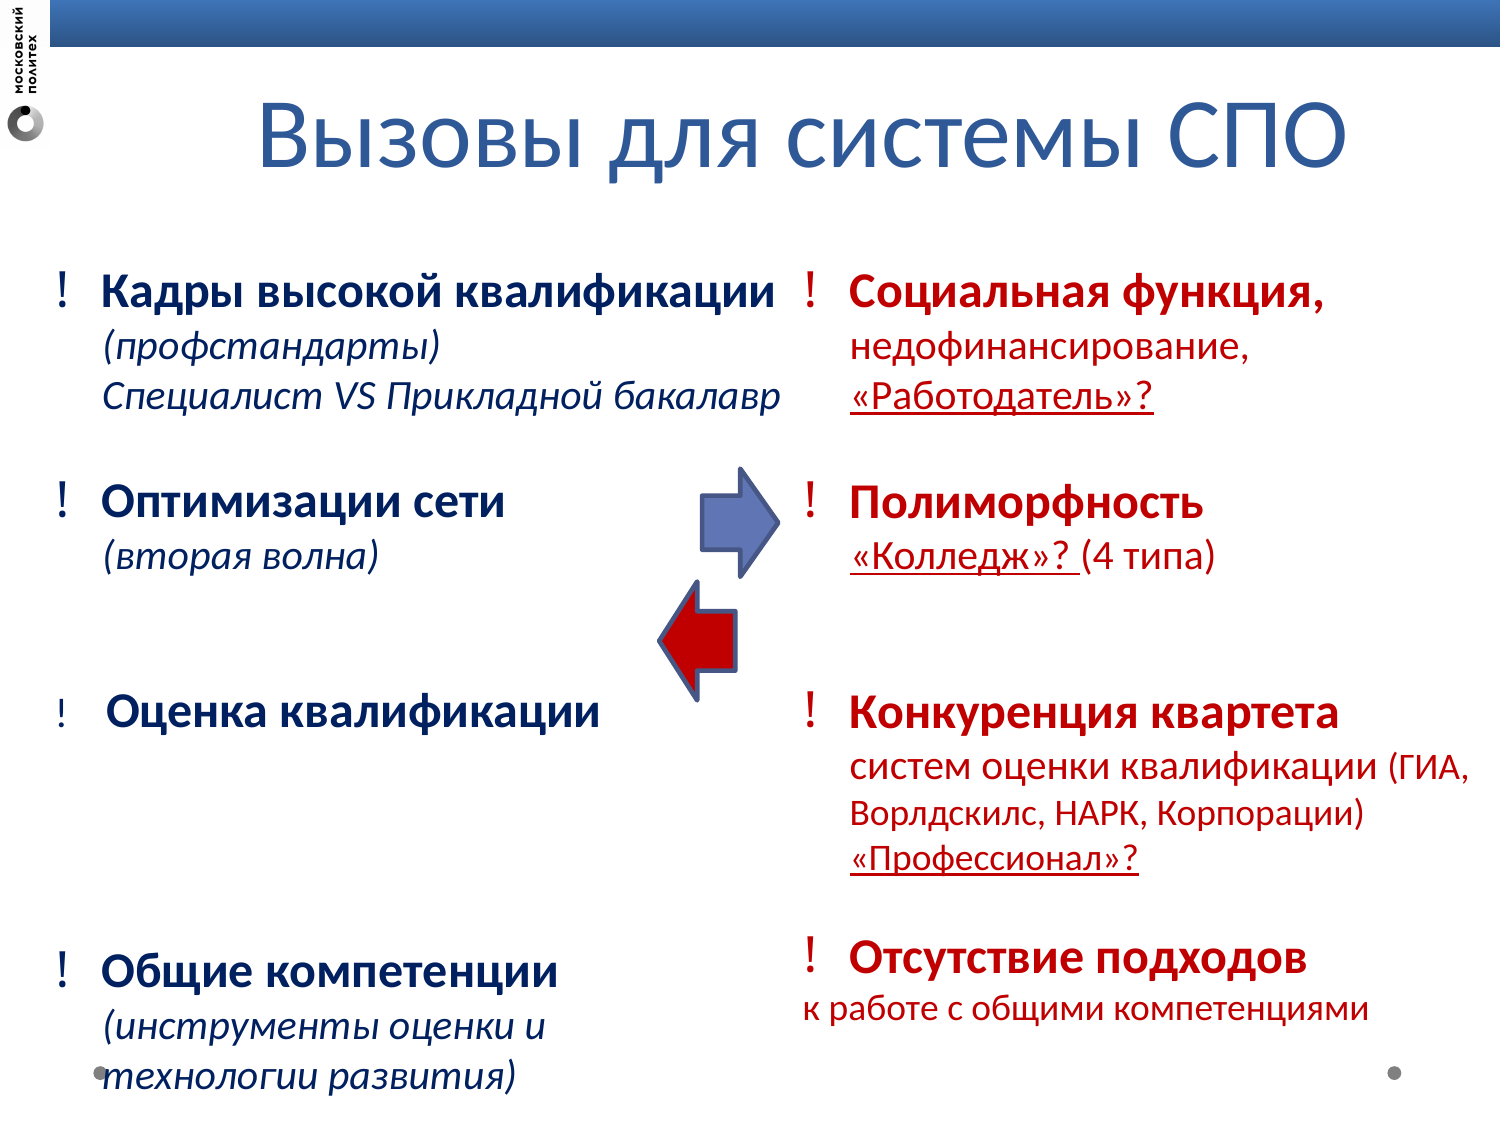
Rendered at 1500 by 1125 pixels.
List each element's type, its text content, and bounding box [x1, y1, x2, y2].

title Вызовы для системы СПО [208, 73, 1399, 196]
text_box Кадры высокой квалификации (профстандарты) Специалист VS Прикладной бакалавр Оптимизации сети (вторая волна) ! Оценка квалификации Общие компетенции (инструменты оценки и технологии развития) [39, 250, 788, 1125]
text_box Социальная функция, недофинансирование, «Работодатель»? Полиморфность «Колледж»? (4 типа) Конкуренция квартета систем оценки квалификации (ГИА, Ворлдскилс, НАРК, Корпорации) «Профессионал»? Отсутствие подходов к работе с общими компетенциями [788, 250, 1491, 1125]
text_box [657, 579, 738, 703]
picture [0, 0, 99, 148]
text_box [699, 466, 781, 580]
text_box [50, 0, 1500, 47]
